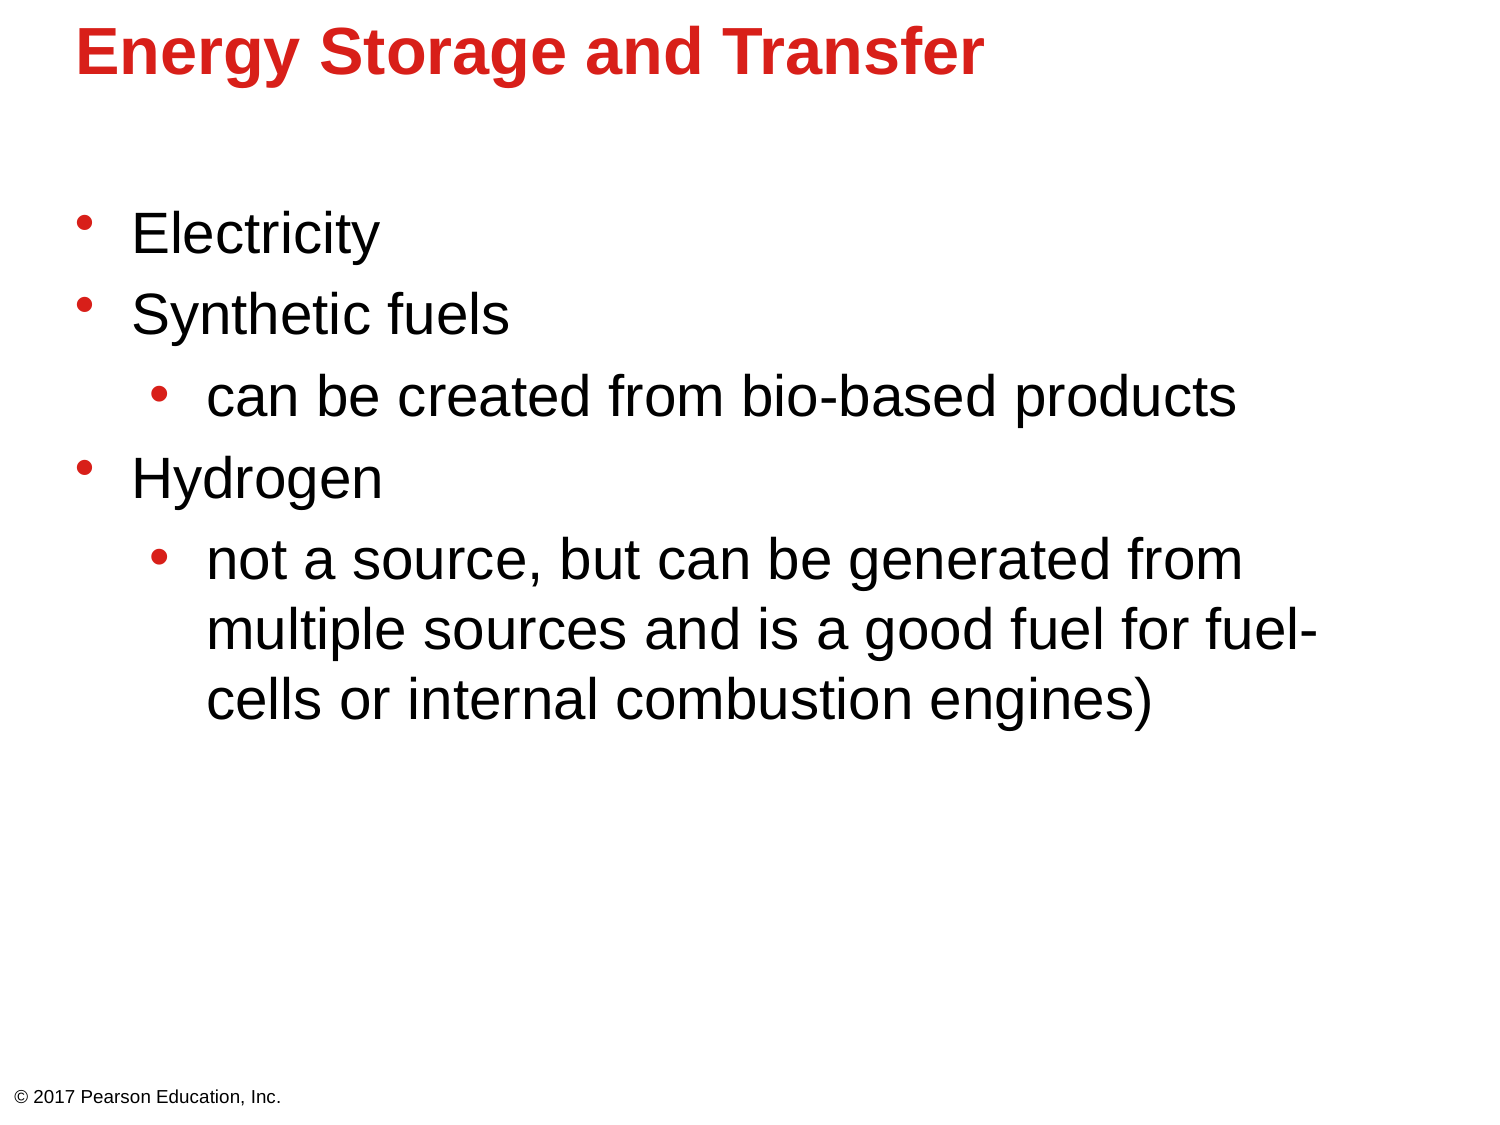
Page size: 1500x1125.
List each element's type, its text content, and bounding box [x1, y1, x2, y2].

title Energy Storage and Transfer [0, 0, 1500, 96]
footer © 2017 Pearson Education, Inc. [14, 1084, 900, 1115]
list Electricity Synthetic fuels can be created from bio-based products Hydrogen not a source, but can be generated from multiple sources and is a good fuel for fuel-cells or internal combustion engines) [59, 187, 1410, 1025]
